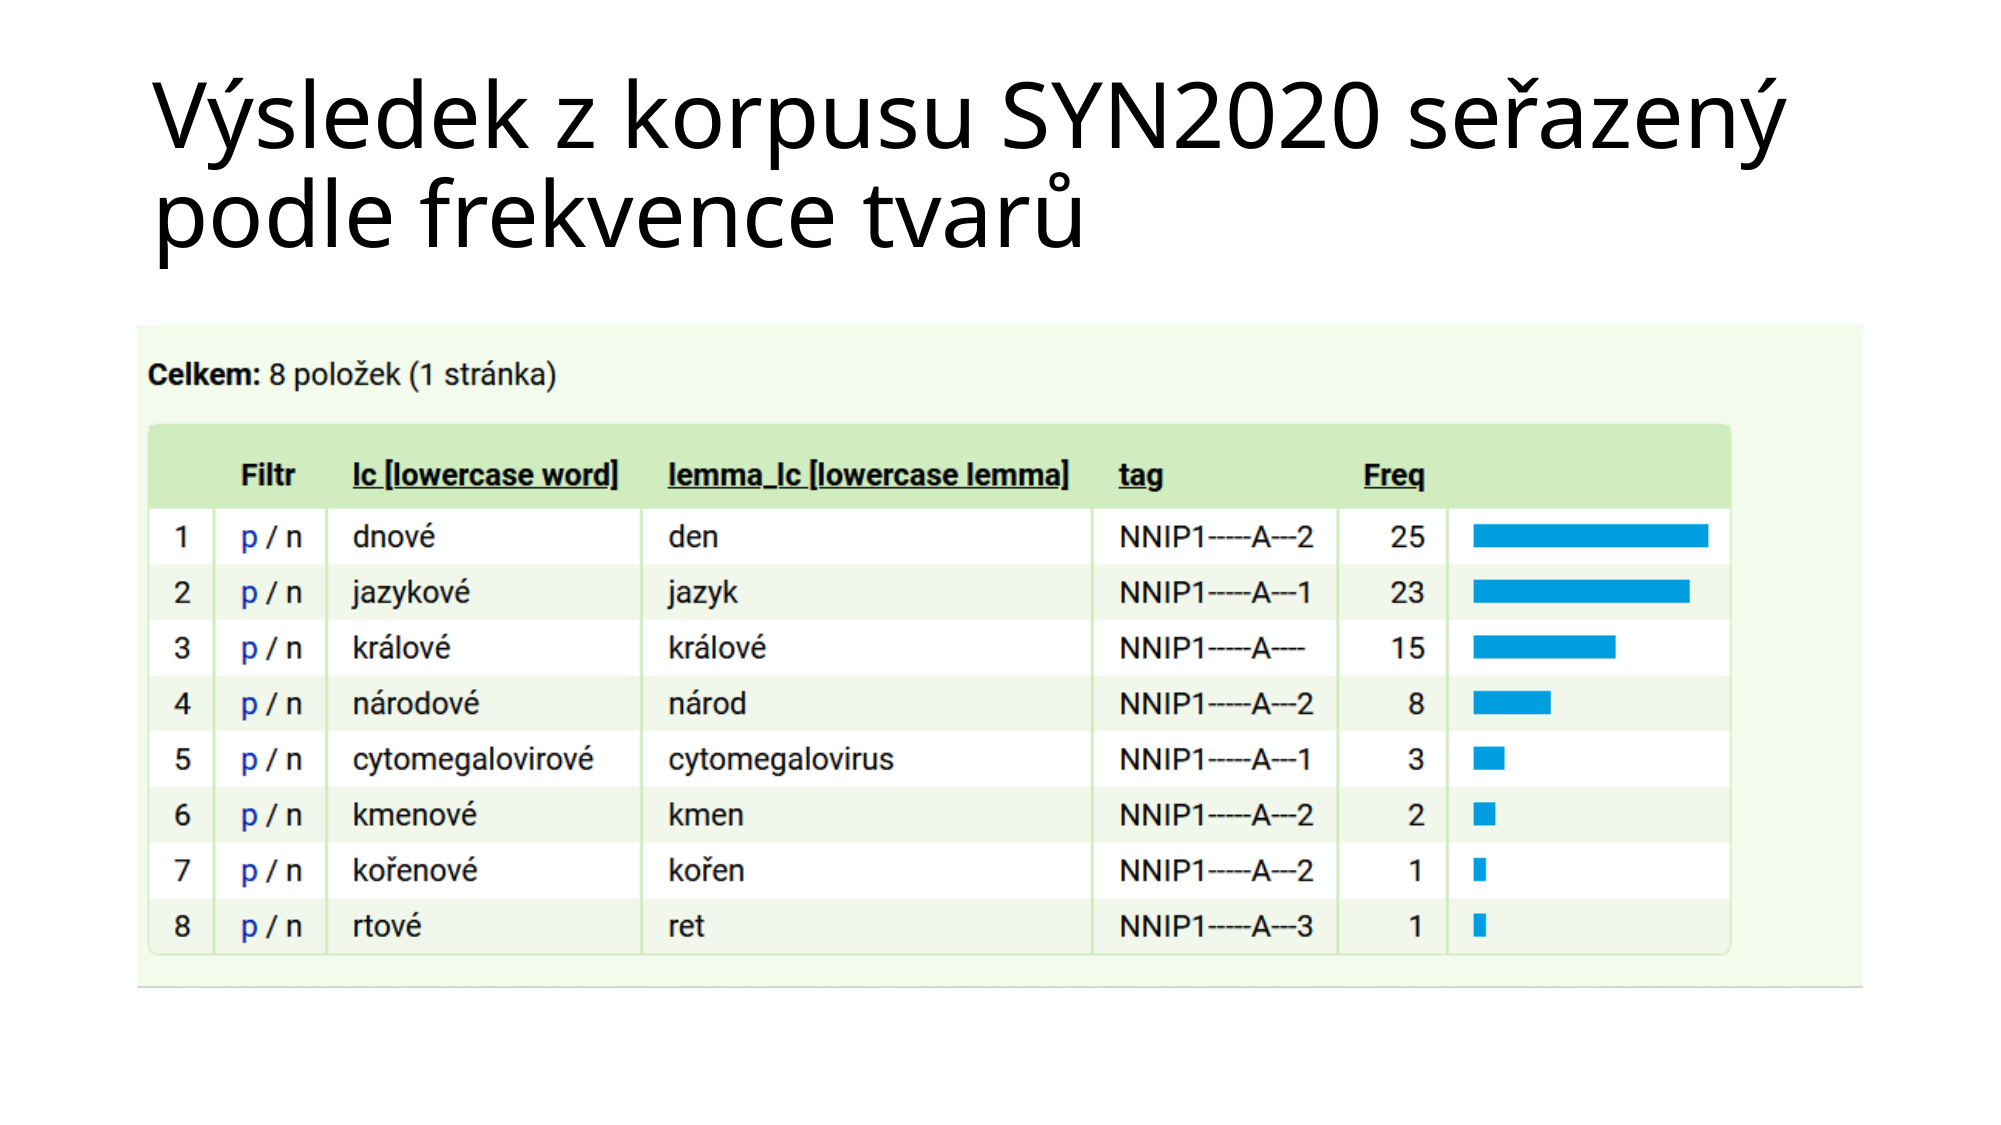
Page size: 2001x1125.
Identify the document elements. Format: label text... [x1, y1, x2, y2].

title Výsledek z korpusu SYN2020 seřazený podle frekvence tvarů [137, 59, 1863, 278]
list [137, 325, 1863, 988]
